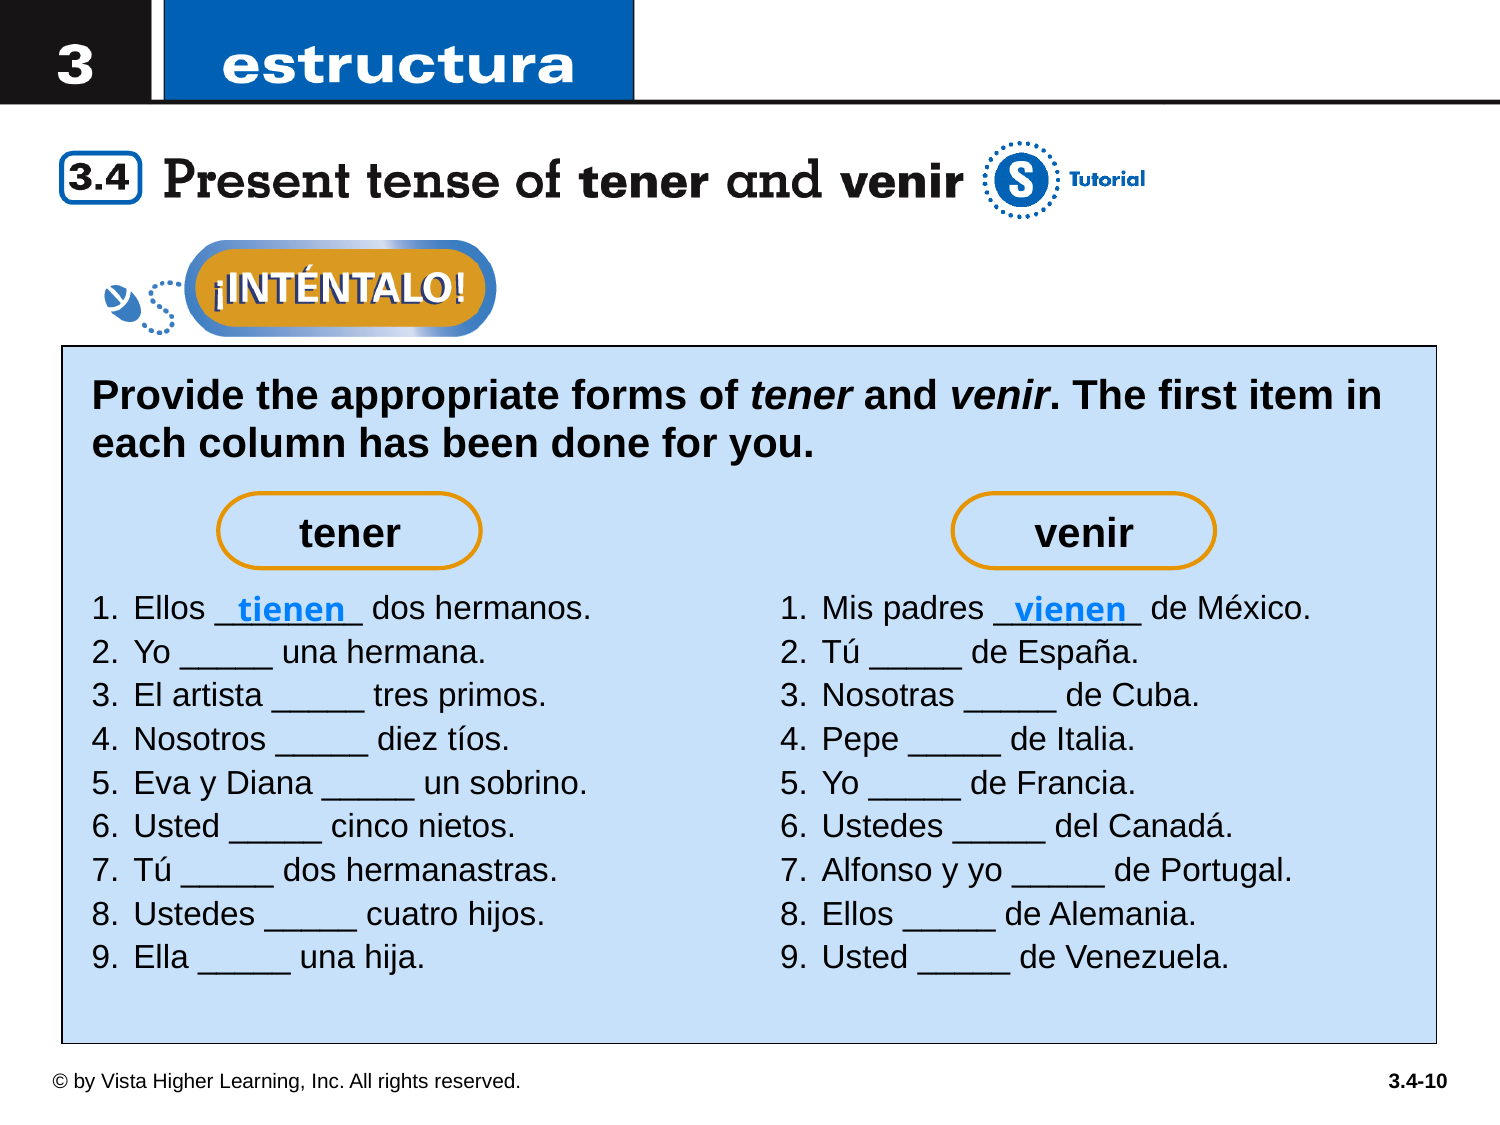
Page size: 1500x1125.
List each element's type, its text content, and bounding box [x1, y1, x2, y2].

picture [0, 0, 1500, 228]
picture [99, 237, 501, 341]
text_box tienen [223, 581, 361, 636]
text_box vienen [1000, 581, 1142, 636]
table_header Provide the appropriate forms of tener and venir. The first item in each column has been done for you. [63, 347, 1436, 559]
table_cell Ellos ________ dos hermanos. Yo _____ una hermana. El artista _____ tres primos. Nosotros _____ diez tíos. Eva y Diana _____ un sobrino. Usted _____ cinco nietos. Tú _____ dos hermanastras. Ustedes _____ cuatro hijos. Ella _____ una hija. [63, 559, 750, 1043]
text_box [217, 492, 481, 569]
footer © by Vista Higher Learning, Inc. All rights reserved. [37, 1025, 1050, 1100]
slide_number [1074, 1025, 1463, 1100]
table_cell Mis padres ________ de México. Tú _____ de España. Nosotras _____ de Cuba. Pepe _____ de Italia. Yo _____ de Francia. Ustedes _____ del Canadá. Alfonso y yo _____ de Portugal. Ellos _____ de Alemania. Usted _____ de Venezuela. [750, 559, 1436, 1043]
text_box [952, 492, 1216, 569]
